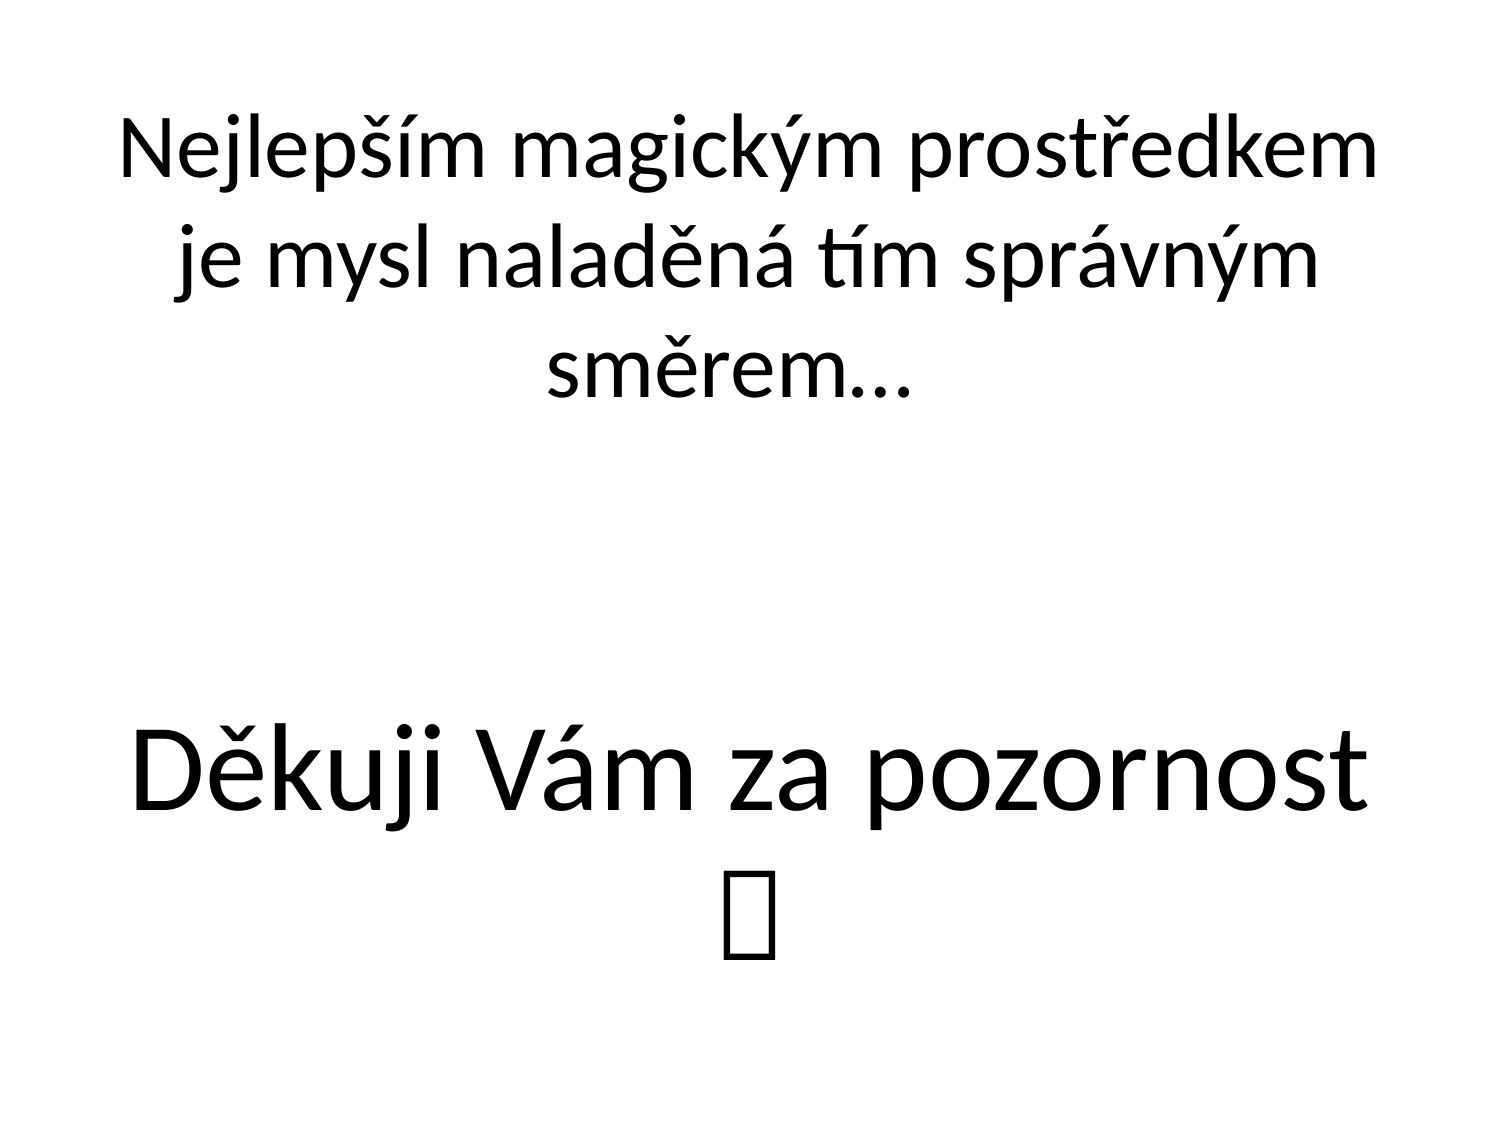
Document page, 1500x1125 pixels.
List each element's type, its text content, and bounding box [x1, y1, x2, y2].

title Nejlepším magickým prostředkem je mysl naladěná tím správným směrem… [75, 45, 1425, 457]
list Děkuji Vám za pozornost  [75, 479, 1425, 1005]
